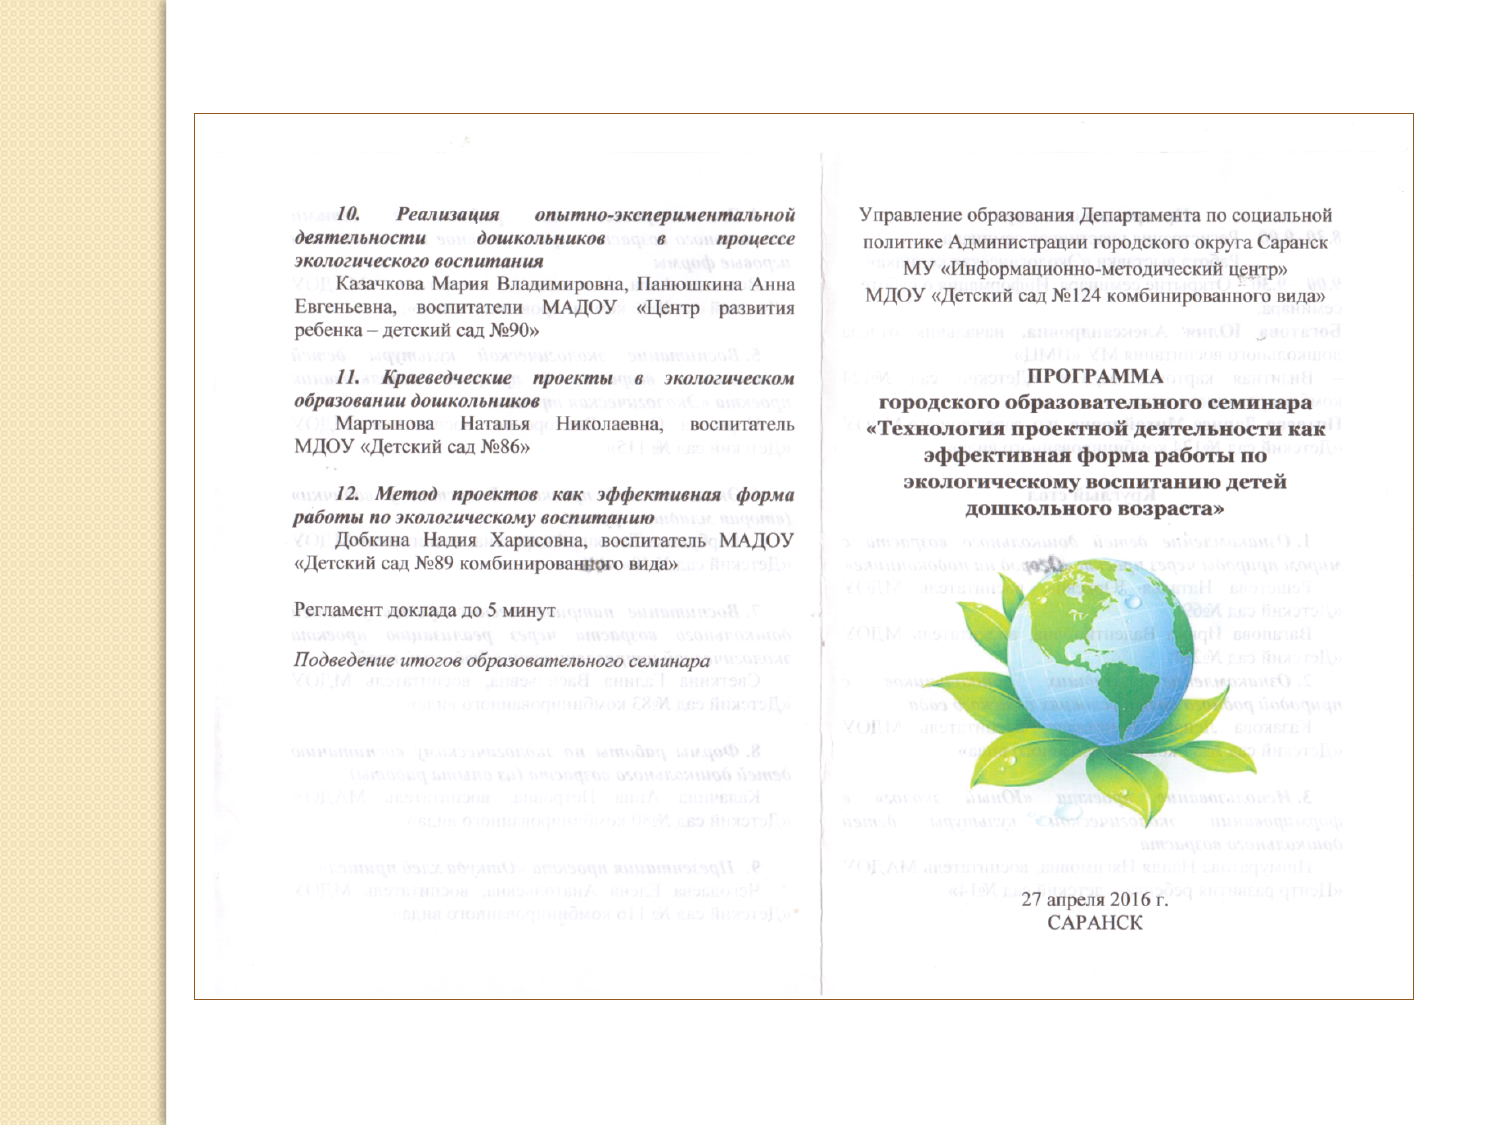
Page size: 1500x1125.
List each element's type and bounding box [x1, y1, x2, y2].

picture [196, 0, 1413, 1125]
